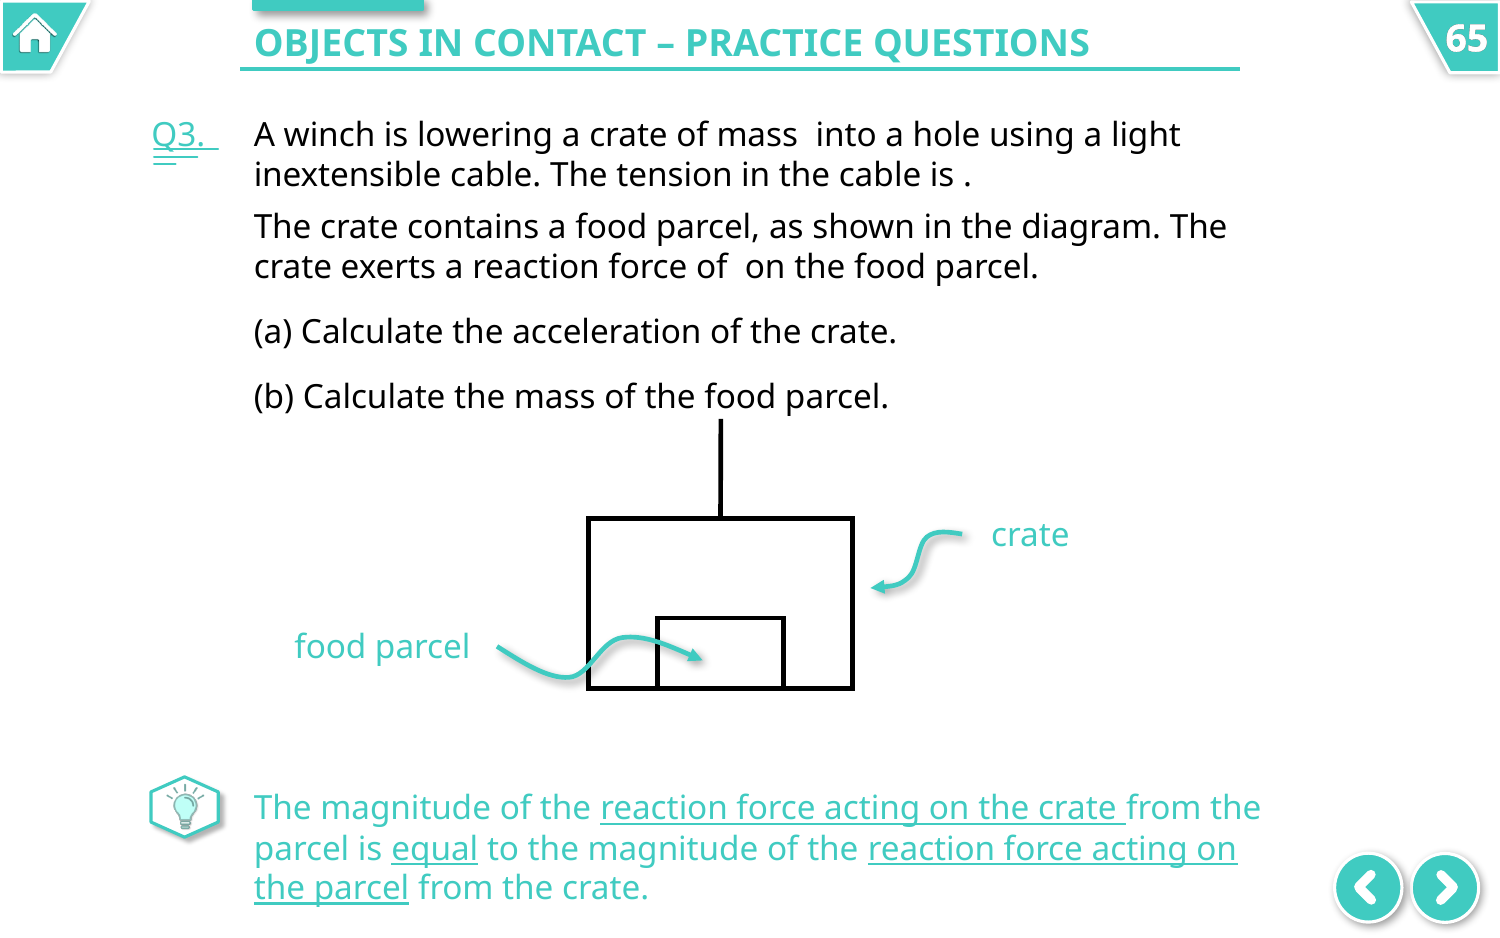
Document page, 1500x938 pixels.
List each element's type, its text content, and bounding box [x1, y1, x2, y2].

text_box The magnitude of the reaction force acting on the crate from the parcel is equal to the magnitude of the reaction force acting on the parcel from the crate. [253, 786, 1273, 907]
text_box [150, 773, 219, 843]
text_box [870, 531, 963, 594]
text_box [587, 517, 854, 690]
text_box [151, 113, 222, 165]
title Objects in Contact – Practice Questions [238, 10, 1226, 71]
text_box [656, 617, 785, 690]
text_box crate [976, 505, 1129, 561]
text_box [508, 636, 703, 678]
text_box food parcel [257, 618, 508, 673]
